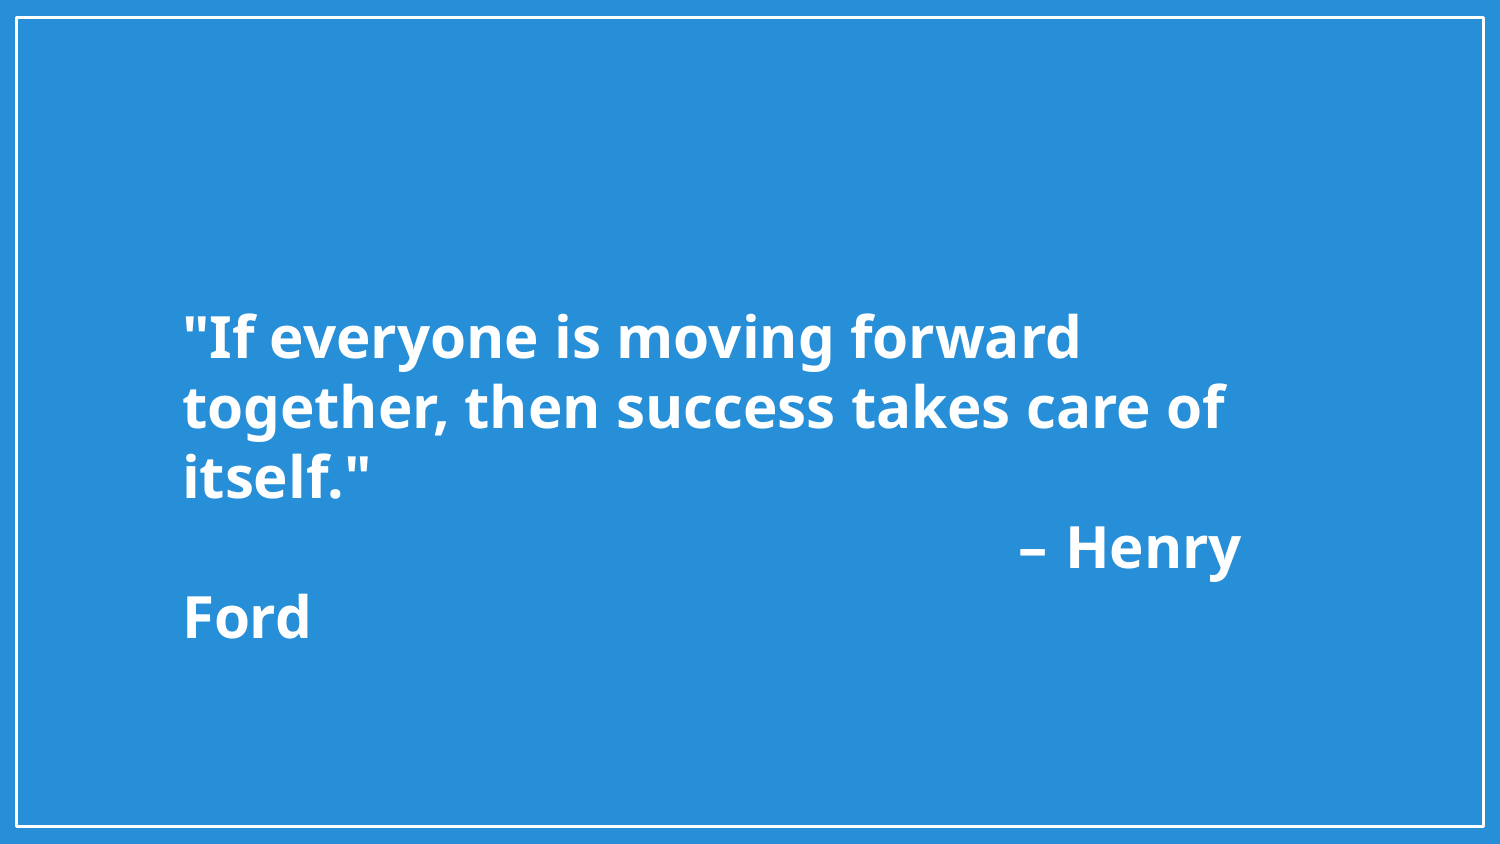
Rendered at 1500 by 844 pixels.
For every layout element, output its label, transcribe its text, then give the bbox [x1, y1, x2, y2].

text_box "If everyone is moving forward together, then success takes care of itself." – Henry Ford [167, 292, 1357, 658]
